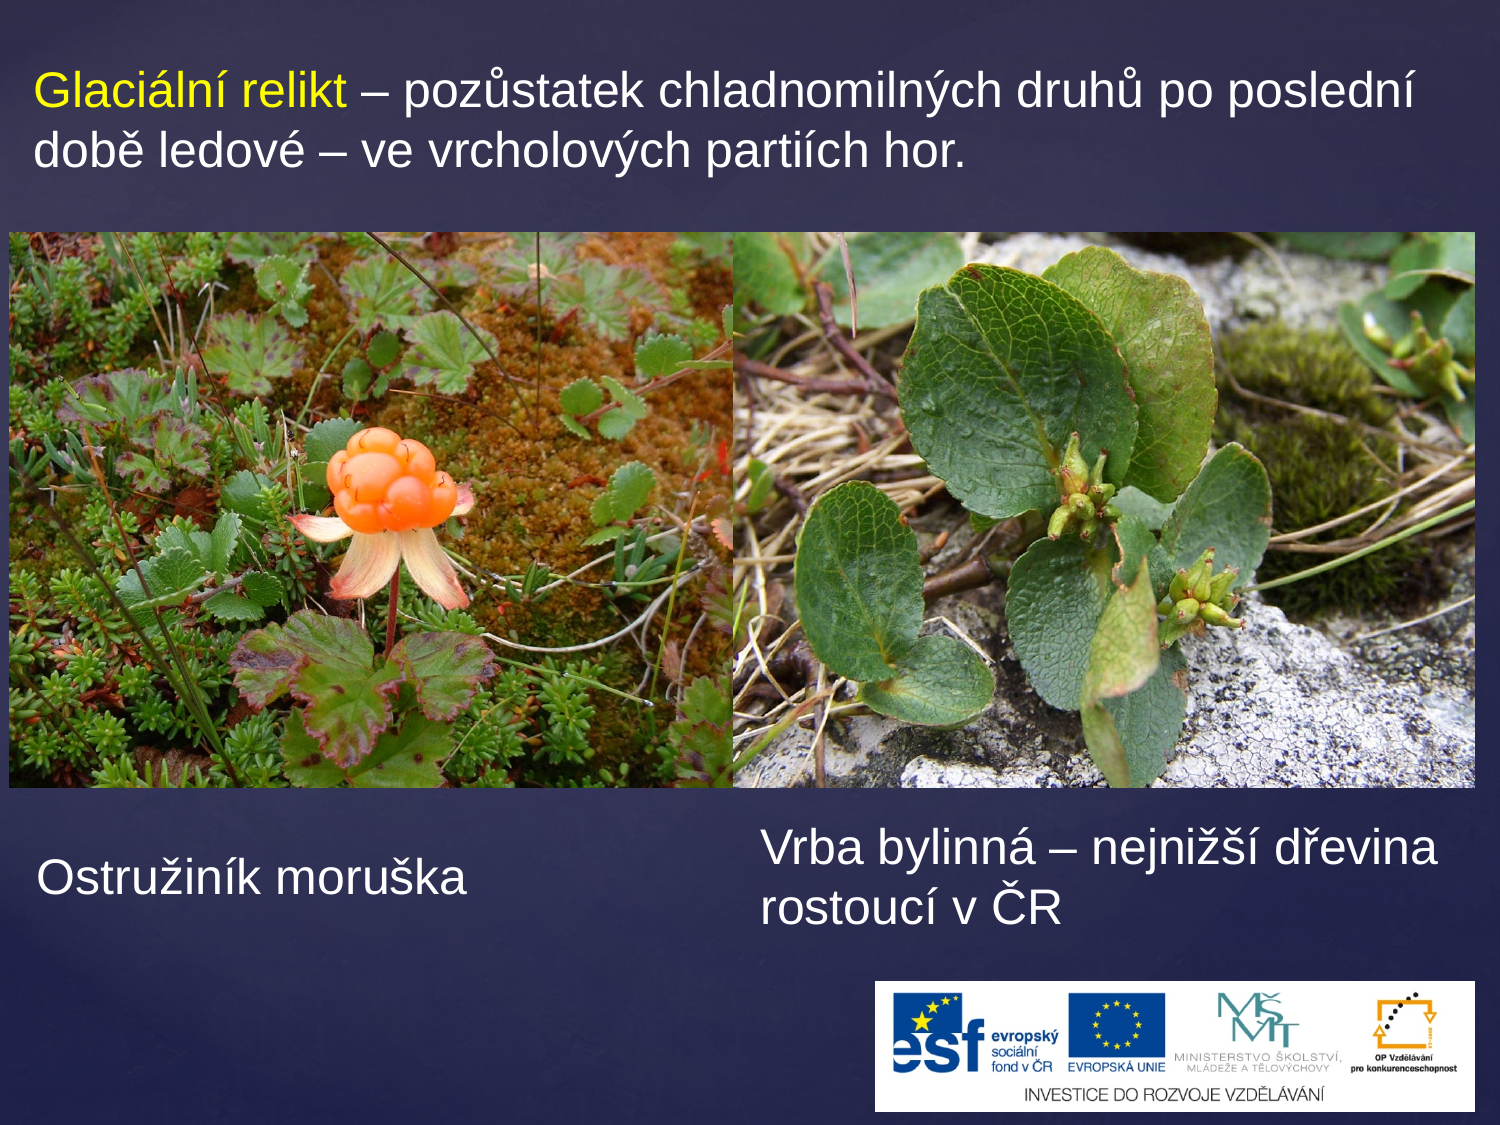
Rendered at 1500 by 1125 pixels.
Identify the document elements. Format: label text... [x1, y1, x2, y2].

picture [8, 232, 1476, 788]
text_box Vrba bylinná – nejnižší dřevina rostoucí v ČR [745, 807, 1460, 942]
picture [874, 980, 1476, 1113]
text_box Glaciální relikt – pozůstatek chladnomilných druhů po poslední době ledové – ve vrcholových partiích hor. [19, 49, 1472, 185]
text_box Ostružiník moruška [22, 837, 745, 913]
